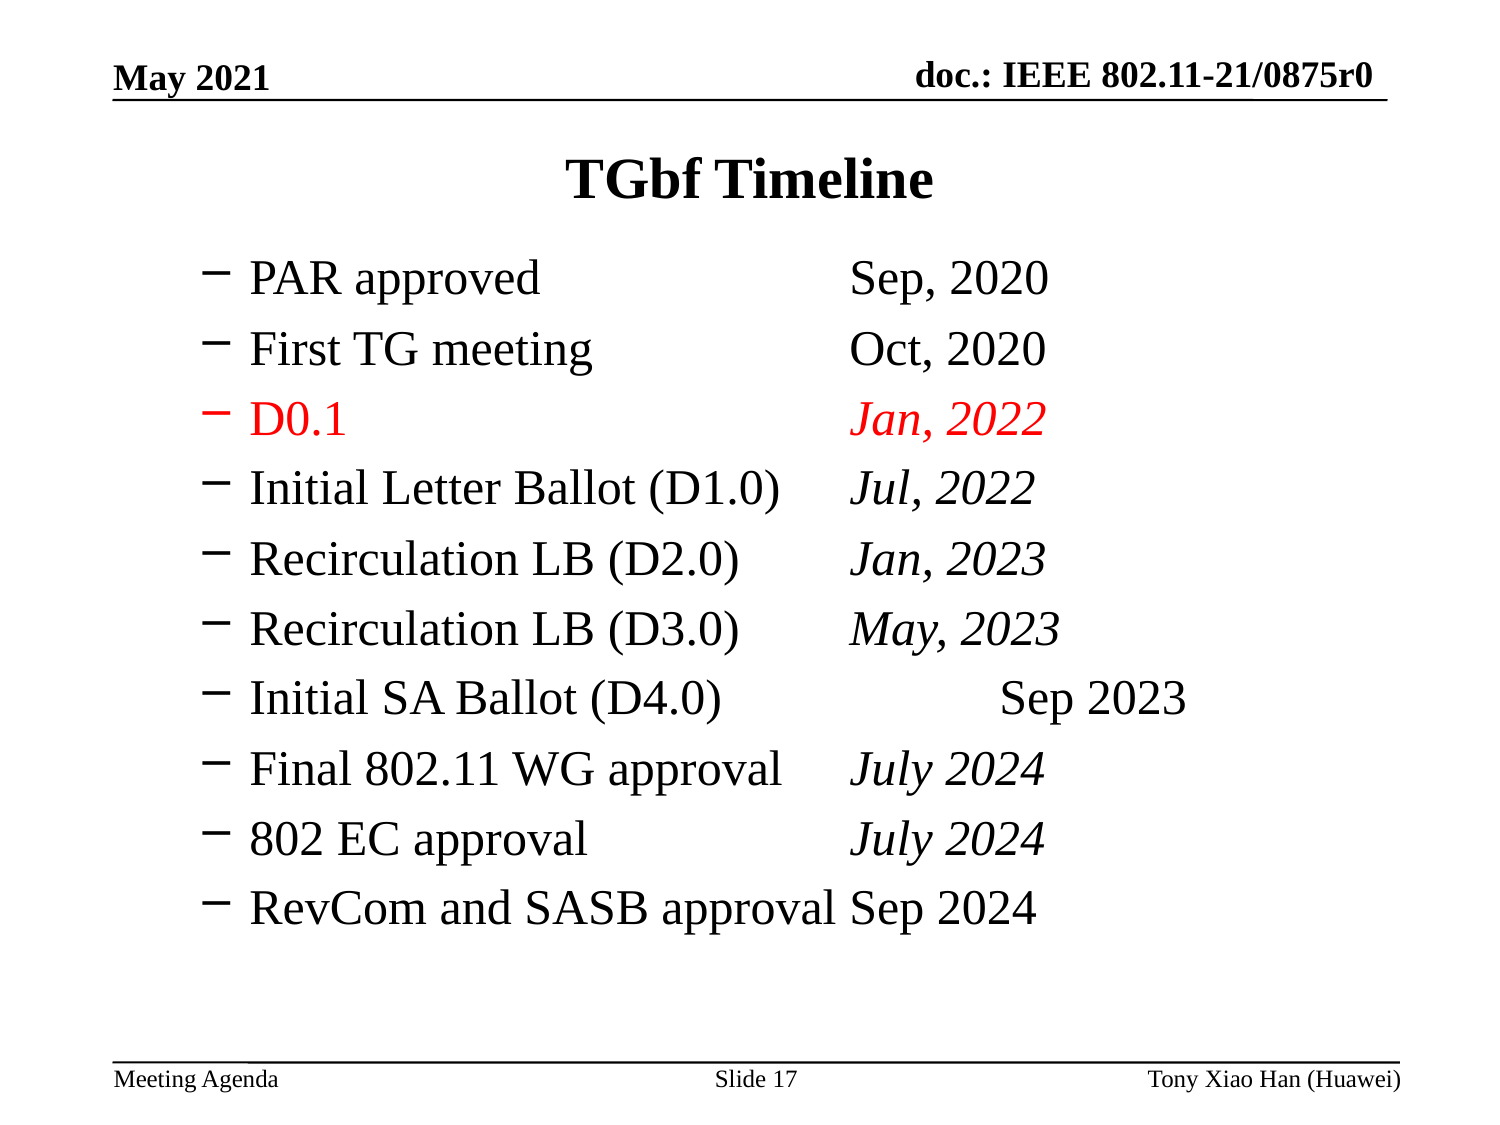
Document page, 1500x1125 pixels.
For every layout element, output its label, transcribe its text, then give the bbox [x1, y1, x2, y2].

footer Tony Xiao Han (Huawei) [999, 1061, 1402, 1093]
text_box TGbf Timeline [112, 87, 1388, 237]
text_box PAR approved Sep, 2020 First TG meeting Oct, 2020 D0.1 Jan, 2022 Initial Letter Ballot (D1.0) Jul, 2022 Recirculation LB (D2.0) Jan, 2023 Recirculation LB (D3.0) May, 2023 Initial SA Ballot (D4.0) Sep 2023 Final 802.11 WG approval July 2024 802 EC approval July 2024 RevCom and SASB approval Sep 2024 [112, 237, 1402, 1025]
slide_number Slide 17 [712, 1061, 800, 1093]
